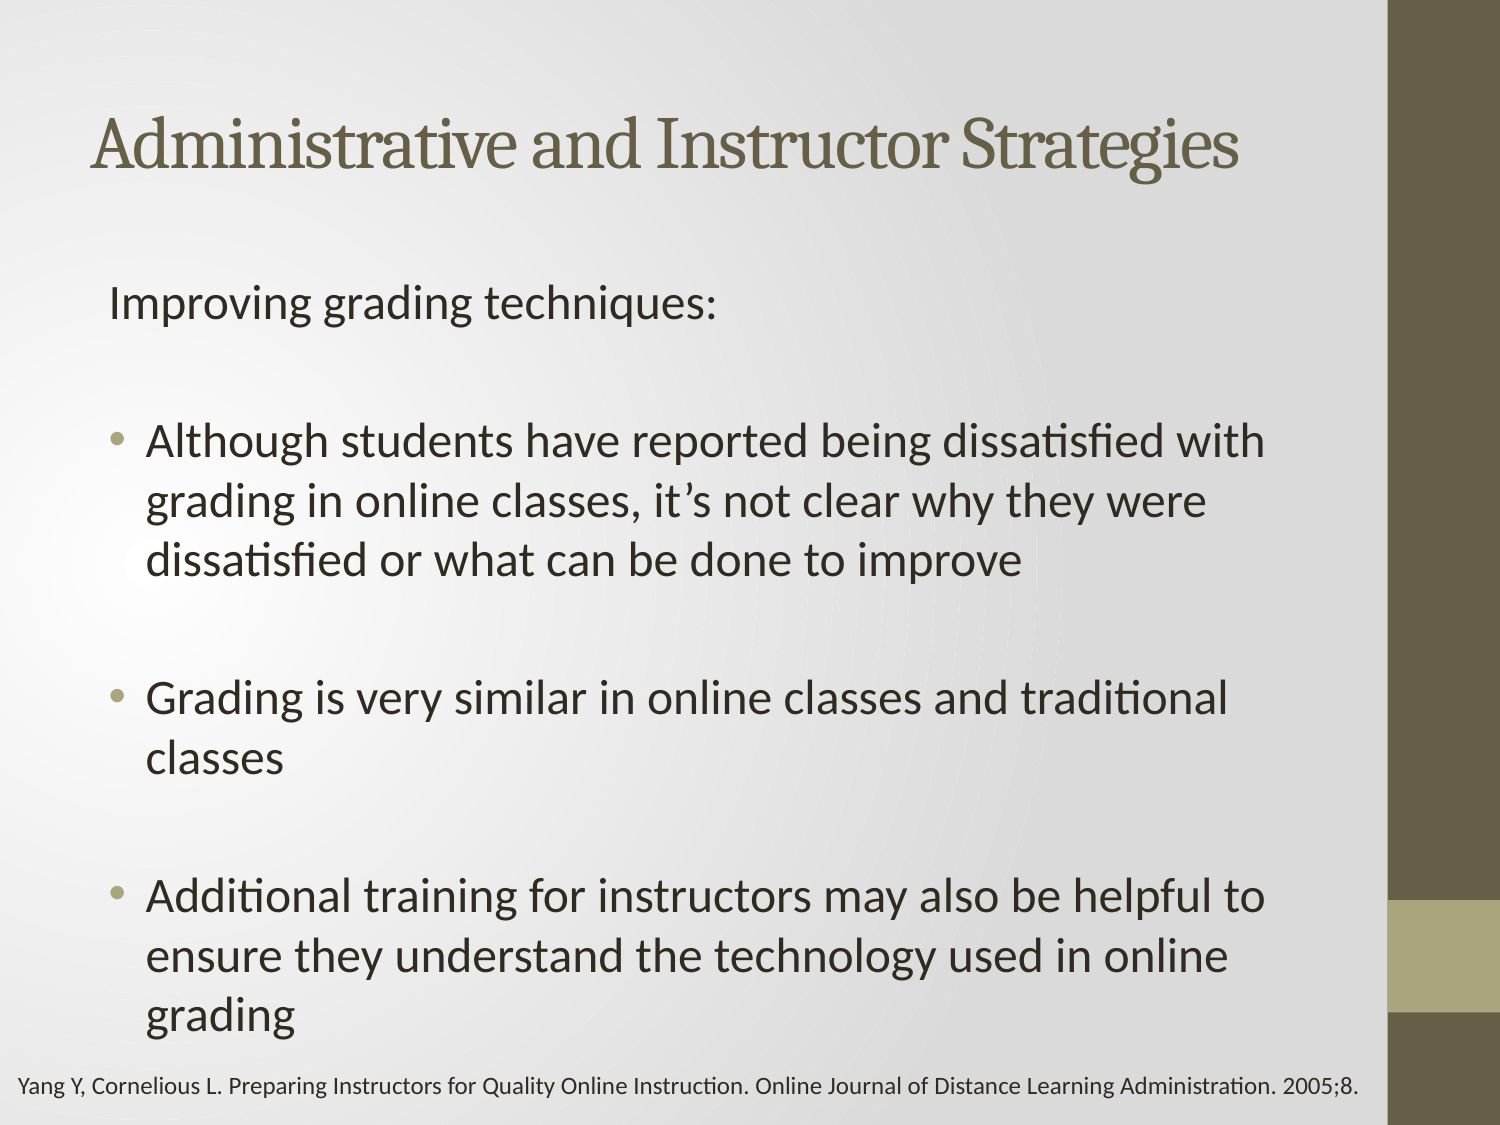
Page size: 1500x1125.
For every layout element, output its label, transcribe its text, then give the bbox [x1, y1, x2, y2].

list Improving grading techniques: Although students have reported being dissatisfied with grading in online classes, it’s not clear why they were dissatisfied or what can be done to improve Grading is very similar in online classes and traditional classes Additional training for instructors may also be helpful to ensure they understand the technology used in online grading [75, 262, 1325, 1050]
title Administrative and Instructor Strategies [75, 45, 1325, 233]
text_box Yang Y, Cornelious L. Preparing Instructors for Quality Online Instruction. Online Journal of Distance Learning Administration. 2005;8. [3, 1061, 1379, 1107]
